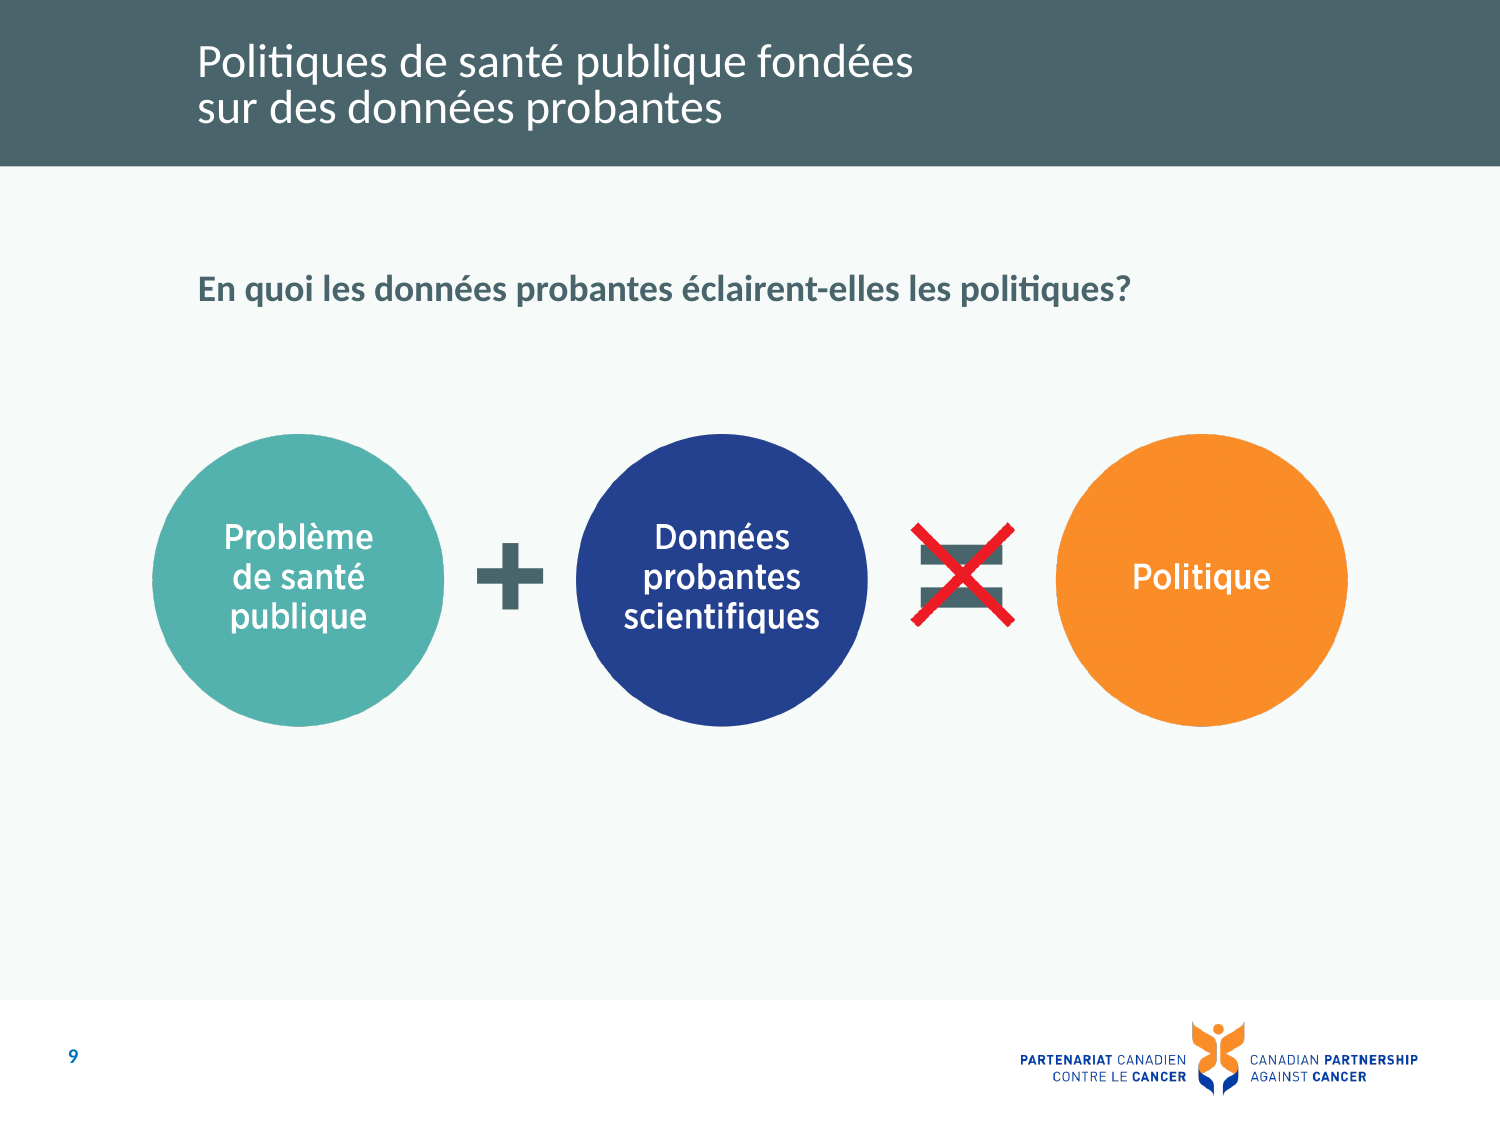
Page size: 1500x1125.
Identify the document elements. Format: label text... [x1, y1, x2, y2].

picture [135, 430, 1365, 731]
slide_number 9 [53, 1035, 120, 1095]
picture [1019, 1021, 1419, 1097]
text_box En quoi les données probantes éclairent-elles les politiques? [183, 243, 1257, 350]
title Politiques de santé publique fondées sur des données probantes [183, 0, 1258, 173]
